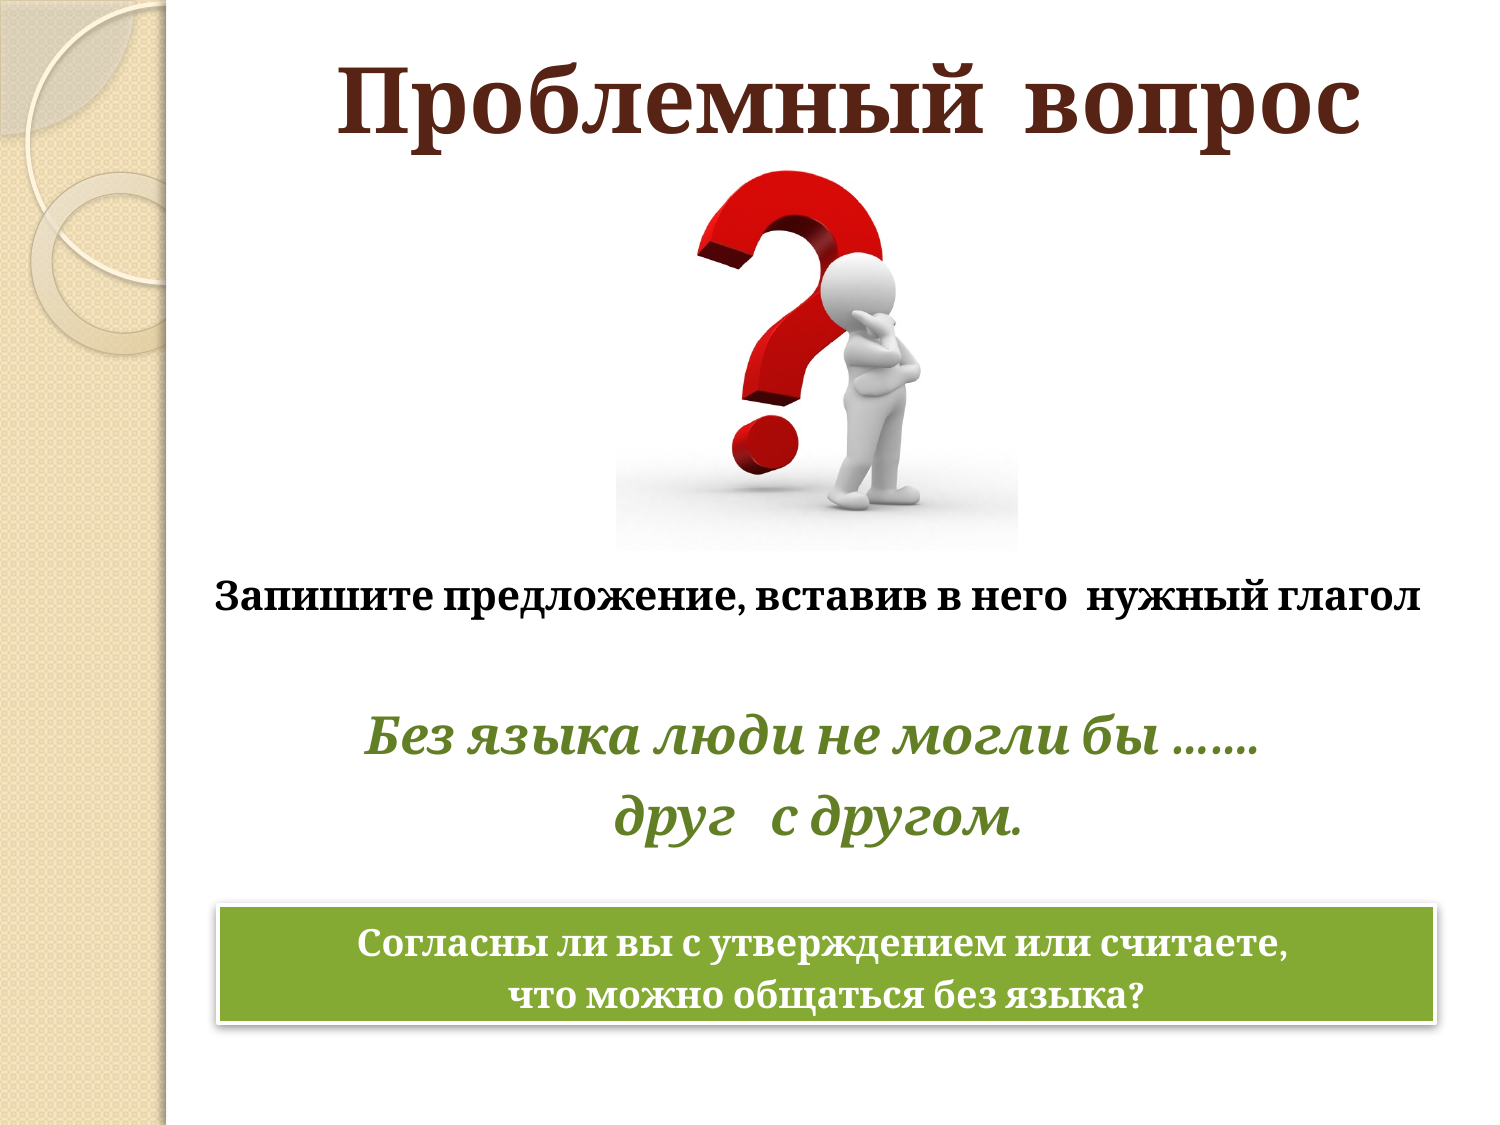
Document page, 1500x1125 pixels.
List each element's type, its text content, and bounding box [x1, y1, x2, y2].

list Запишите предложение, вставив в него нужный глагол Без языка люди не могли бы ……. друг с другом. [159, 237, 1466, 858]
text_box Согласны ли вы с утверждением или считаете, что можно общаться без языка? [216, 903, 1437, 1025]
title Проблемный вопрос [235, 45, 1466, 233]
picture [616, 148, 1019, 551]
